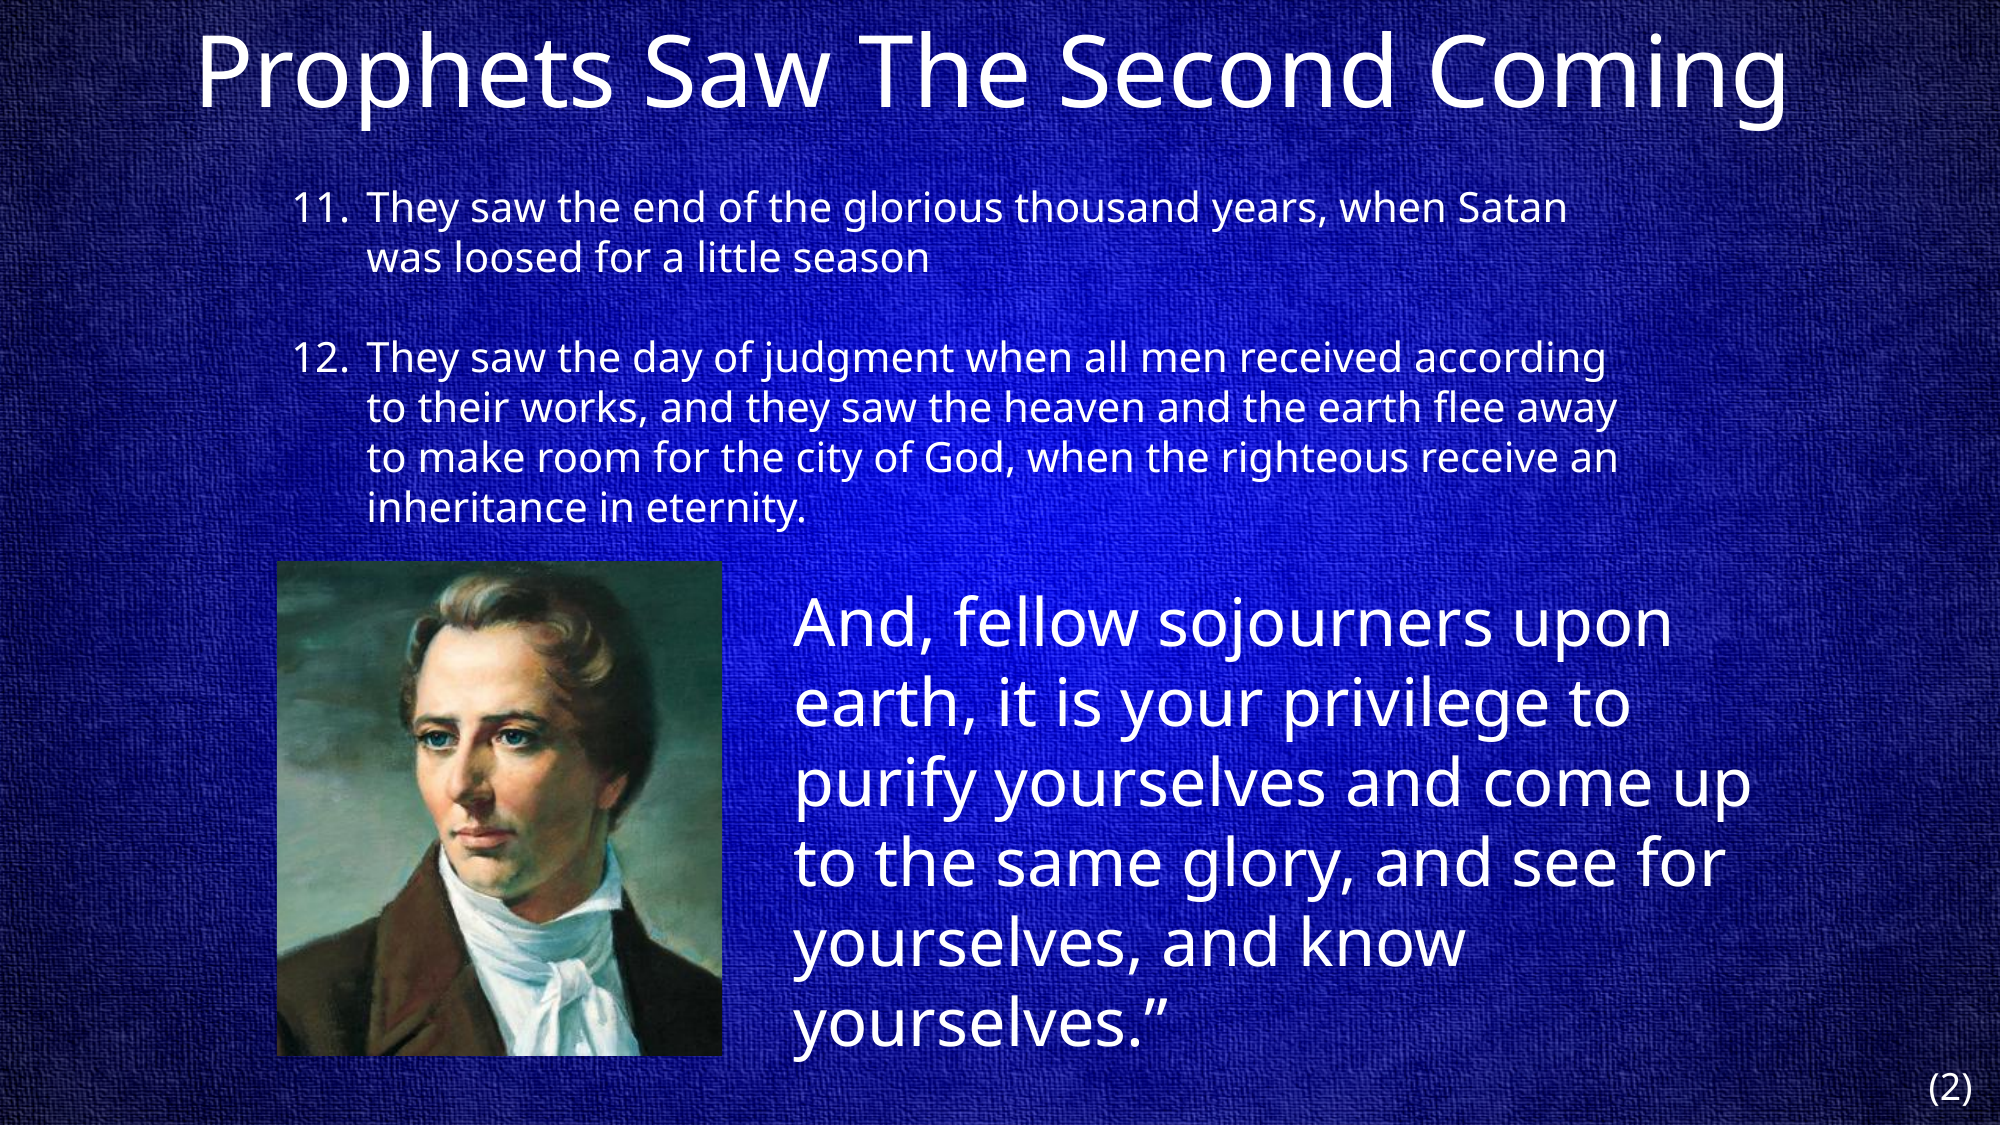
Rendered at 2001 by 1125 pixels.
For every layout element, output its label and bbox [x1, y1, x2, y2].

picture [0, 0, 2000, 1125]
text_box [276, 560, 1779, 1056]
